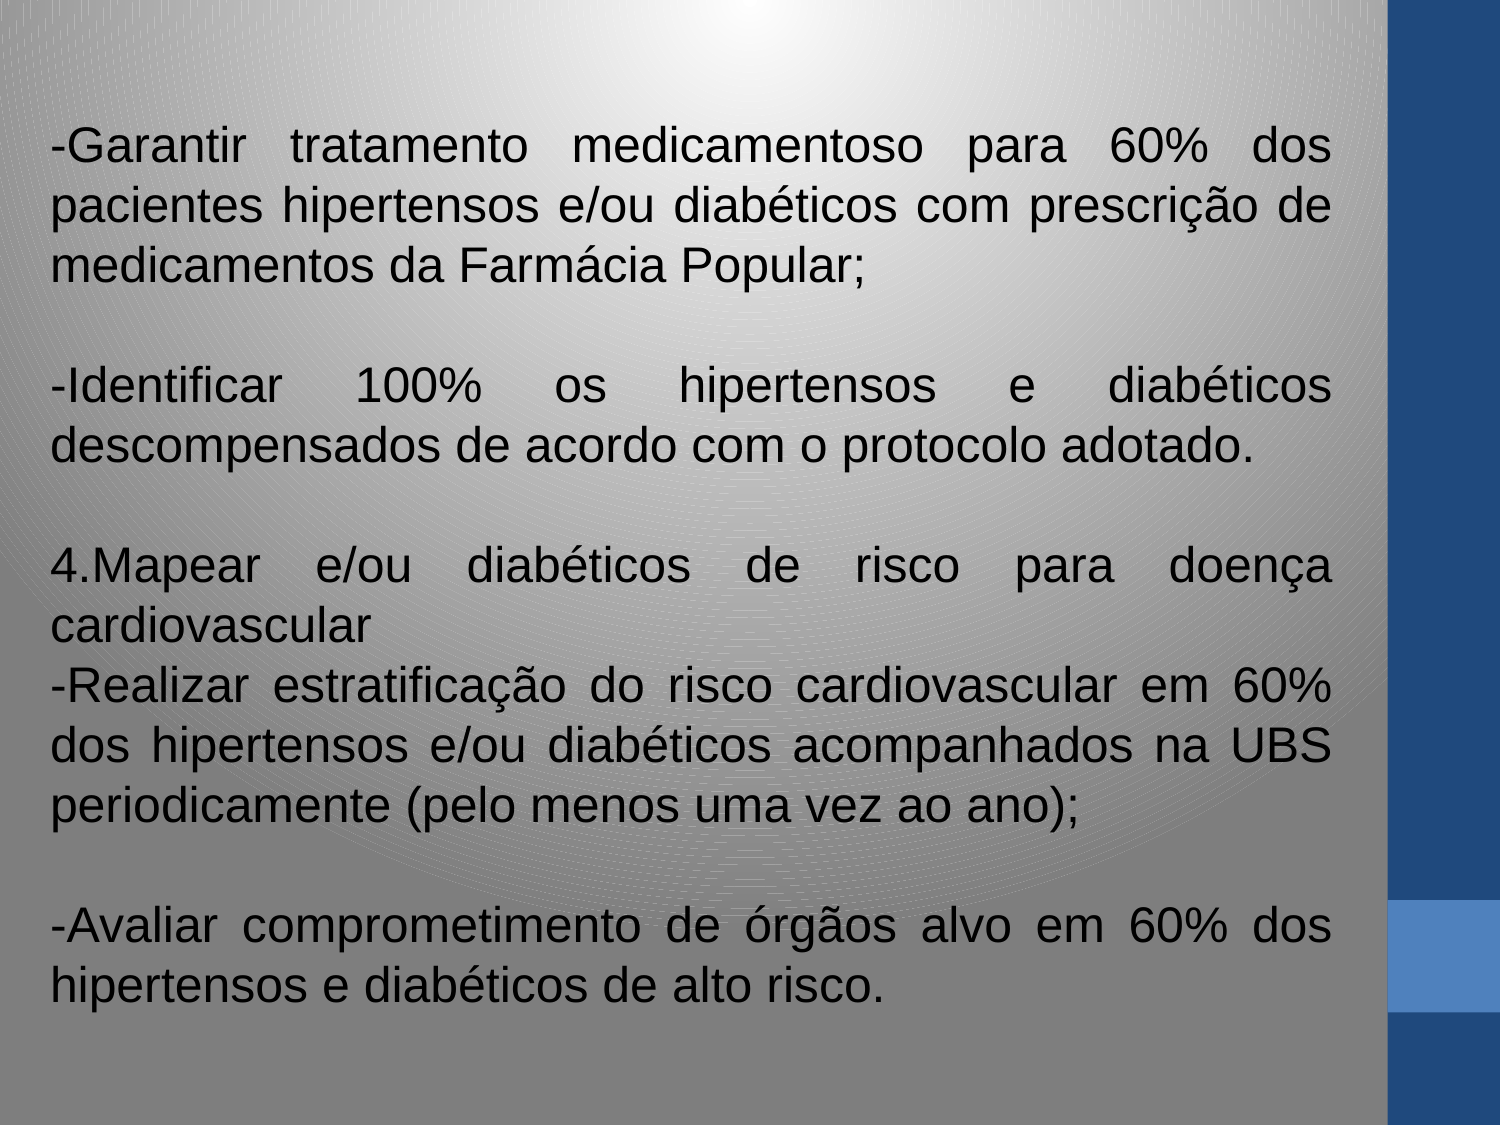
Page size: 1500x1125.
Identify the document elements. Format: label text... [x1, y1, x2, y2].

text_box -Garantir tratamento medicamentoso para 60% dos pacientes hipertensos e/ou diabéticos com prescrição de medicamentos da Farmácia Popular; -Identificar 100% os hipertensos e diabéticos descompensados de acordo com o protocolo adotado. 4.Mapear e/ou diabéticos de risco para doença cardiovascular -Realizar estratificação do risco cardiovascular em 60% dos hipertensos e/ou diabéticos acompanhados na UBS periodicamente (pelo menos uma vez ao ano); -Avaliar comprometimento de órgãos alvo em 60% dos hipertensos e diabéticos de alto risco. [35, 105, 1348, 1125]
